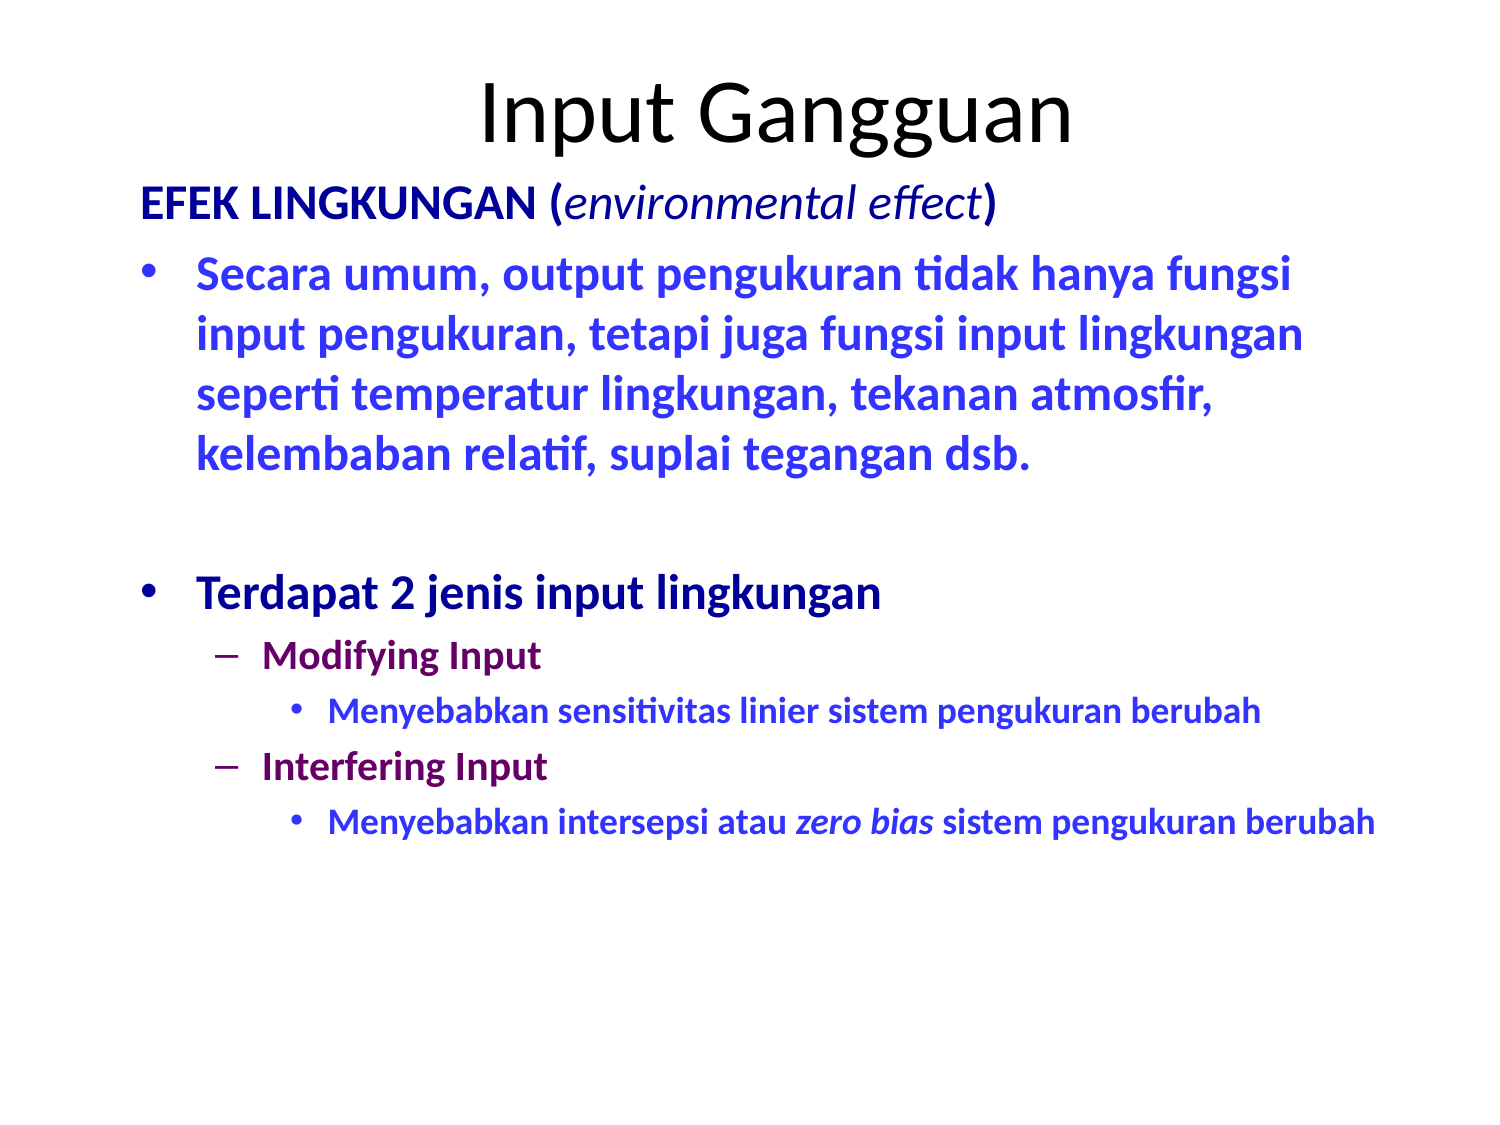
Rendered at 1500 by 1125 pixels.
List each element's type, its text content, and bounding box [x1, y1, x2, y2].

list EFEK LINGKUNGAN (environmental effect) Secara umum, output pengukuran tidak hanya fungsi input pengukuran, tetapi juga fungsi input lingkungan seperti temperatur lingkungan, tekanan atmosfir, kelembaban relatif, suplai tegangan dsb. Terdapat 2 jenis input lingkungan Modifying Input Menyebabkan sensitivitas linier sistem pengukuran berubah Interfering Input Menyebabkan intersepsi atau zero bias sistem pengukuran berubah [124, 162, 1424, 1024]
title Input Gangguan [124, 62, 1451, 151]
